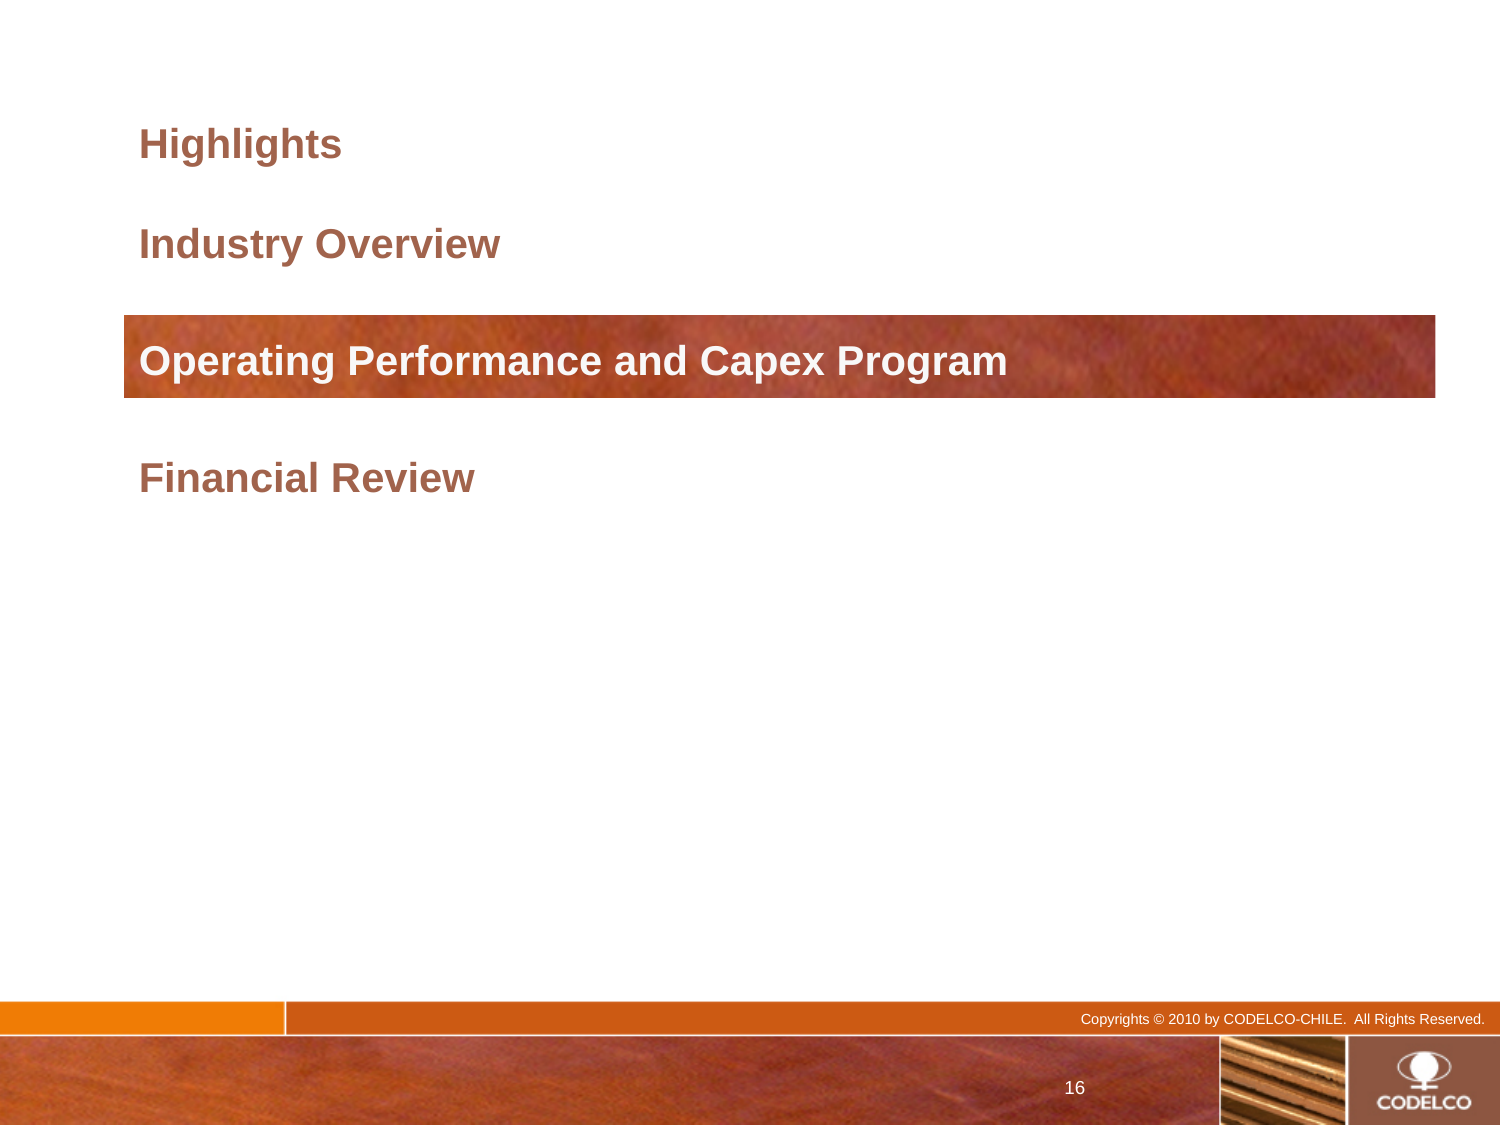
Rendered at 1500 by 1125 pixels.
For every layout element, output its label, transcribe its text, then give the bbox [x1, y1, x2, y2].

text_box [124, 315, 1436, 398]
text_box Highlights Industry Overview Operating Performance and Capex Program Financial Review [123, 109, 1436, 182]
picture [0, 0, 1500, 1125]
